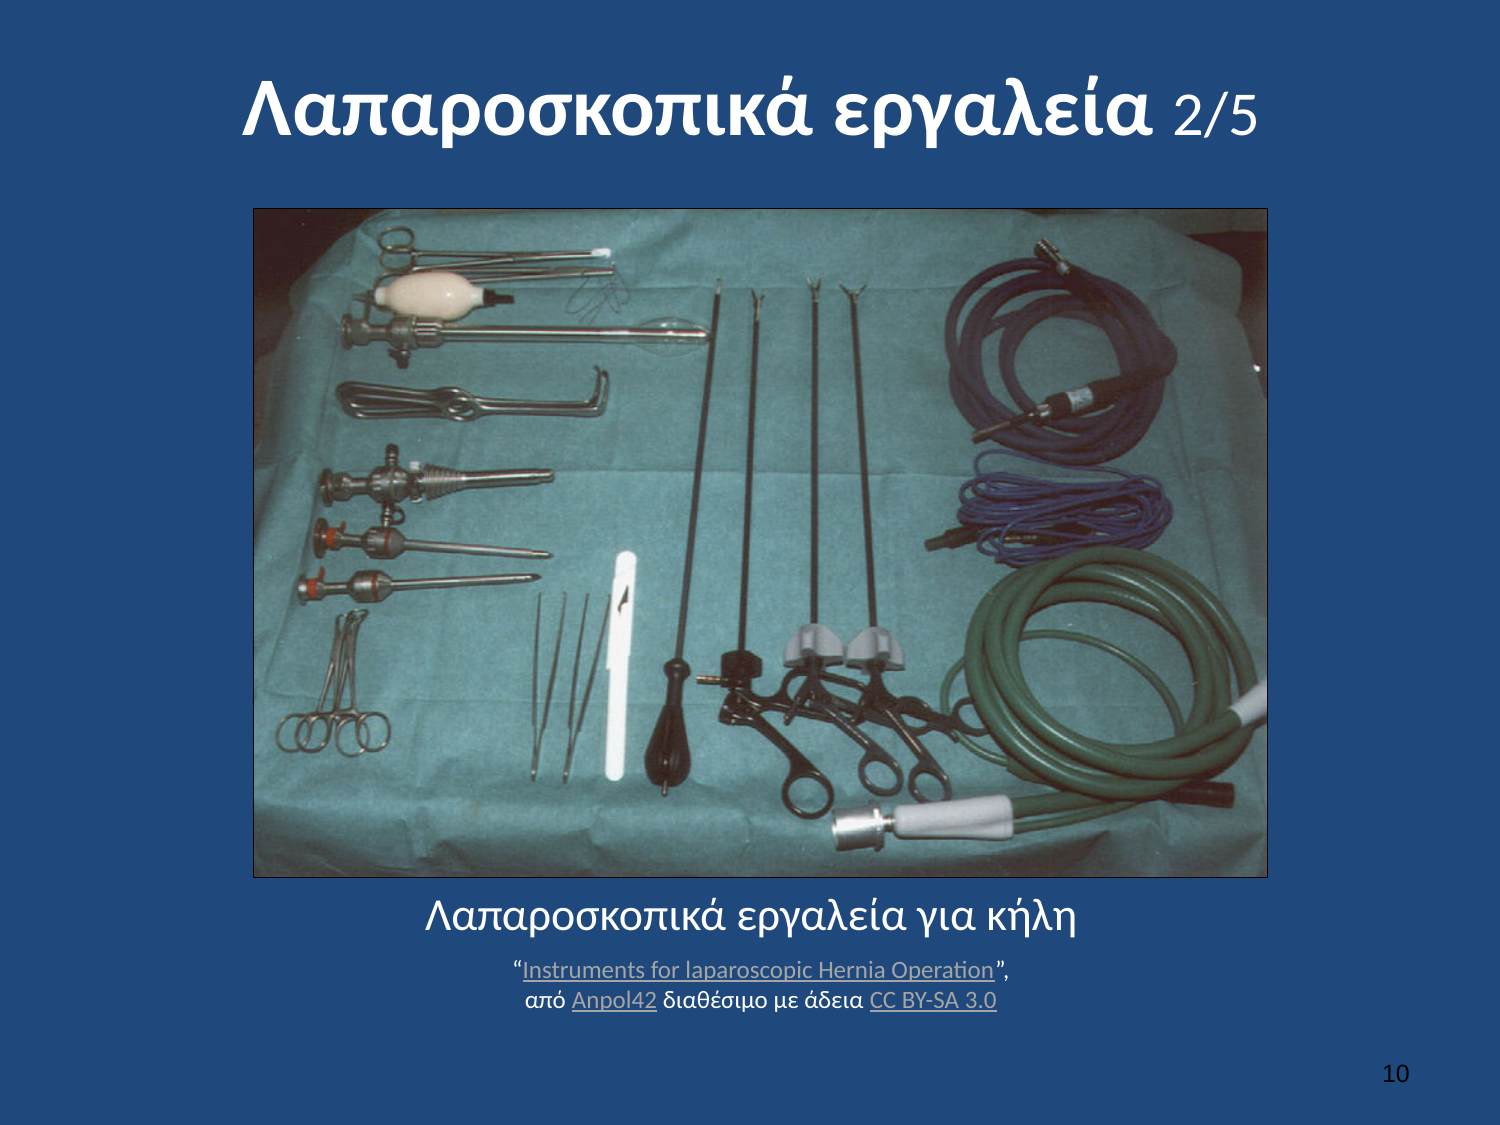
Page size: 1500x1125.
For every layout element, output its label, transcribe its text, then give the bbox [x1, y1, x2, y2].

title Λαπαροσκοπικά εργαλεία 2/5 [76, 19, 1427, 185]
slide_number 9 [1074, 1042, 1425, 1103]
text_box “Instruments for laparoscopic Hernia Operation”, από Anpol42 διαθέσιμο με άδεια CC BY-SA 3.0 [478, 946, 1044, 1021]
picture [253, 207, 1268, 878]
text_box Λαπαροσκοπικά εργαλεία για κήλη [410, 887, 1093, 947]
